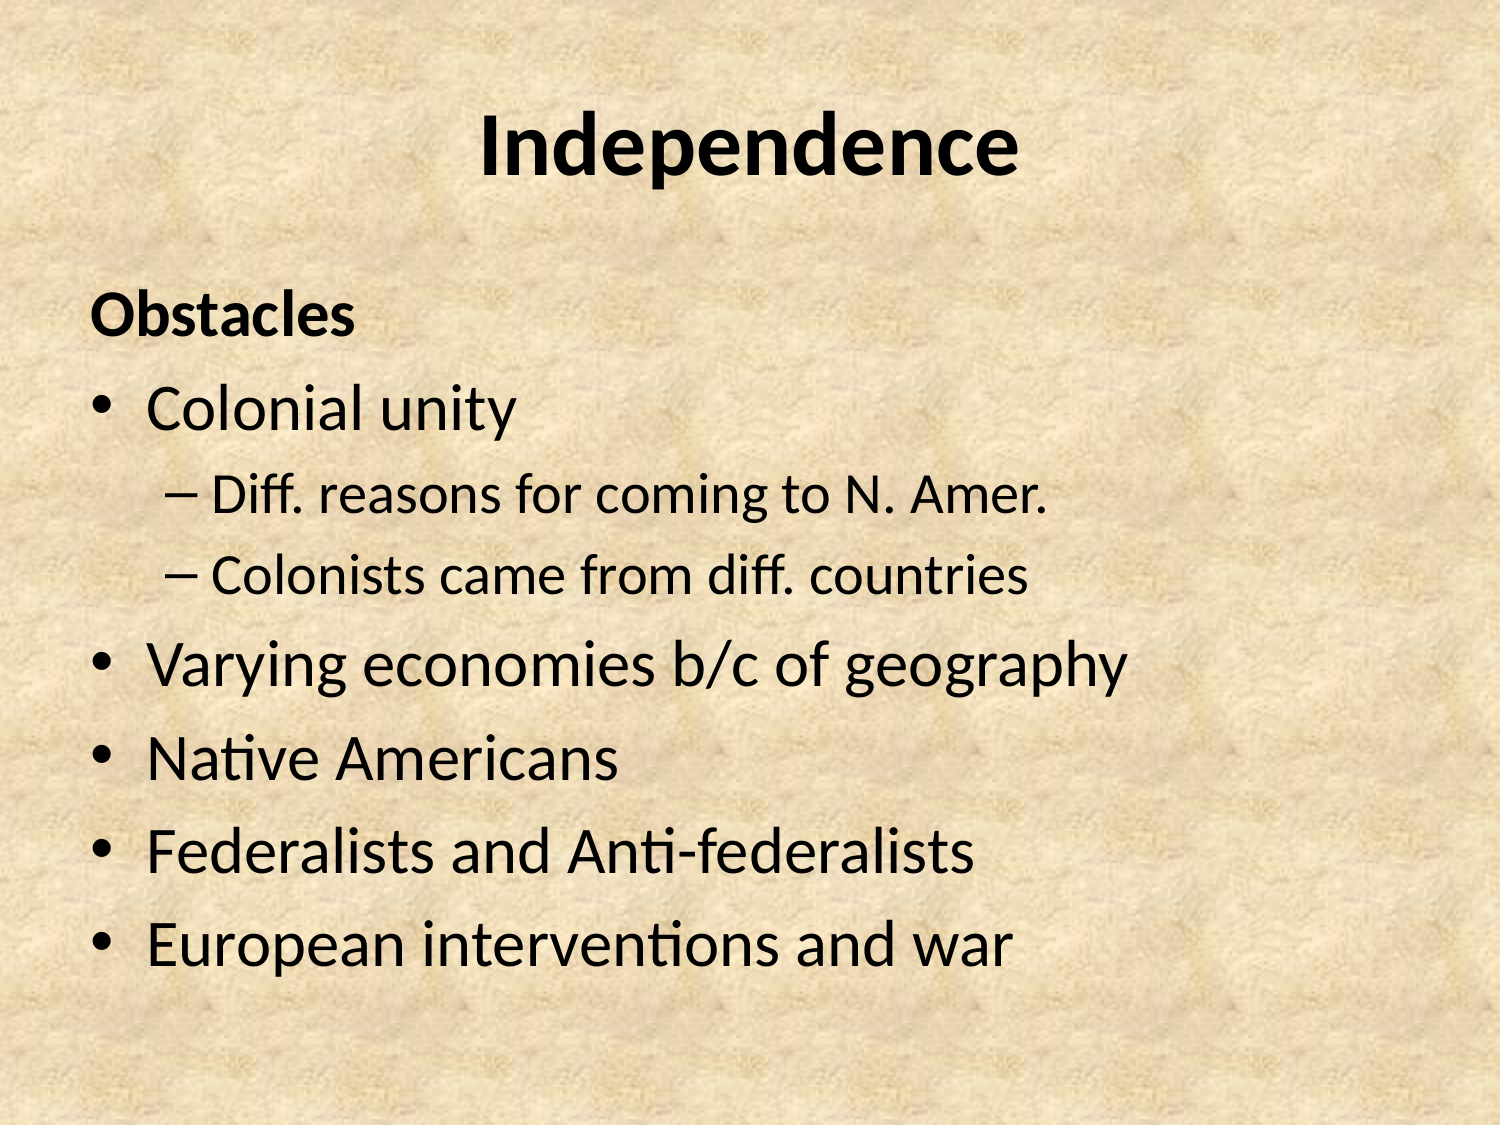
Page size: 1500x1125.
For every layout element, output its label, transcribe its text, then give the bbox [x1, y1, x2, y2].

list Obstacles Colonial unity Diff. reasons for coming to N. Amer. Colonists came from diff. countries Varying economies b/c of geography Native Americans Federalists and Anti-federalists European interventions and war [75, 262, 1425, 1005]
picture [0, 0, 1500, 1125]
title Independence [75, 45, 1425, 233]
